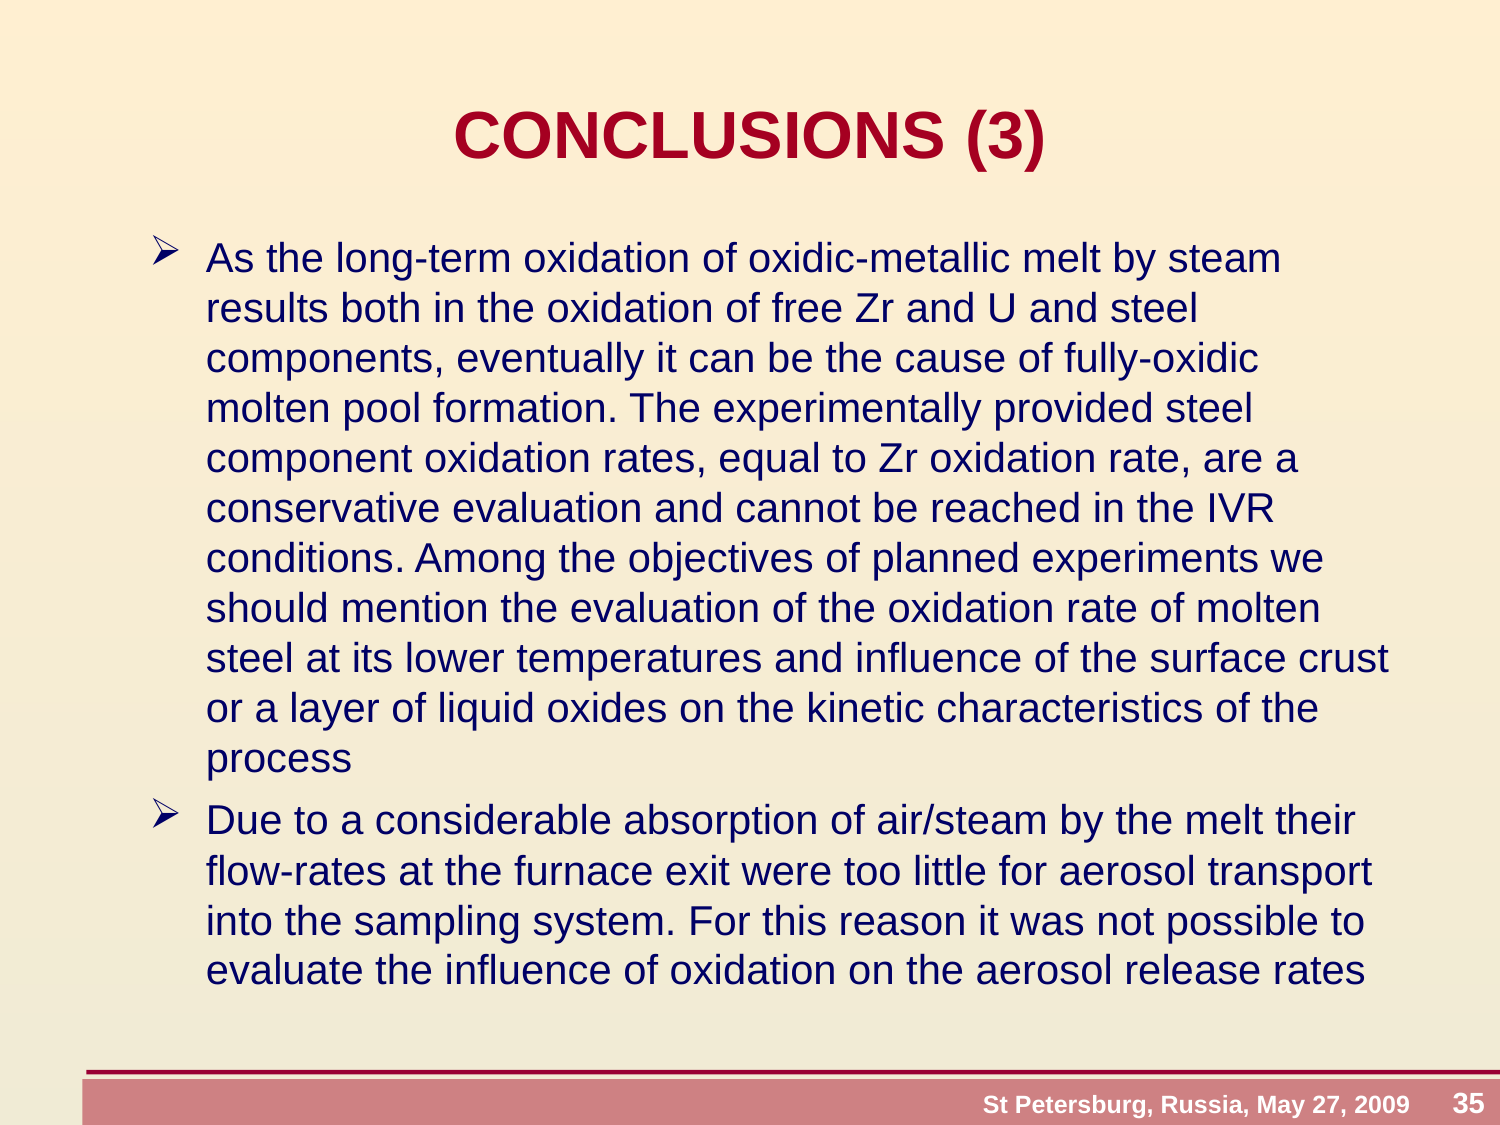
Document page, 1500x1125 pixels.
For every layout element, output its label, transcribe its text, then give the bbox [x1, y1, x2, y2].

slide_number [82, 1079, 1500, 1125]
title CONCLUSIONS (3) [112, 78, 1388, 184]
list As the long-term oxidation of oxidic-metallic melt by steam results both in the oxidation of free Zr and U and steel components, eventually it can be the cause of fully-oxidic molten pool formation. The experimentally provided steel component oxidation rates, equal to Zr oxidation rate, are a conservative evaluation and cannot be reached in the IVR conditions. Among the objectives of planned experiments we should mention the evaluation of the oxidation rate of molten steel at its lower temperatures and influence of the surface crust or a layer of liquid oxides on the kinetic characteristics of the process Due to a considerable absorption of air/steam by the melt their flow-rates at the furnace exit were too little for aerosol transport into the sampling system. For this reason it was not possible to evaluate the influence of oxidation on the aerosol release rates [134, 222, 1410, 1021]
